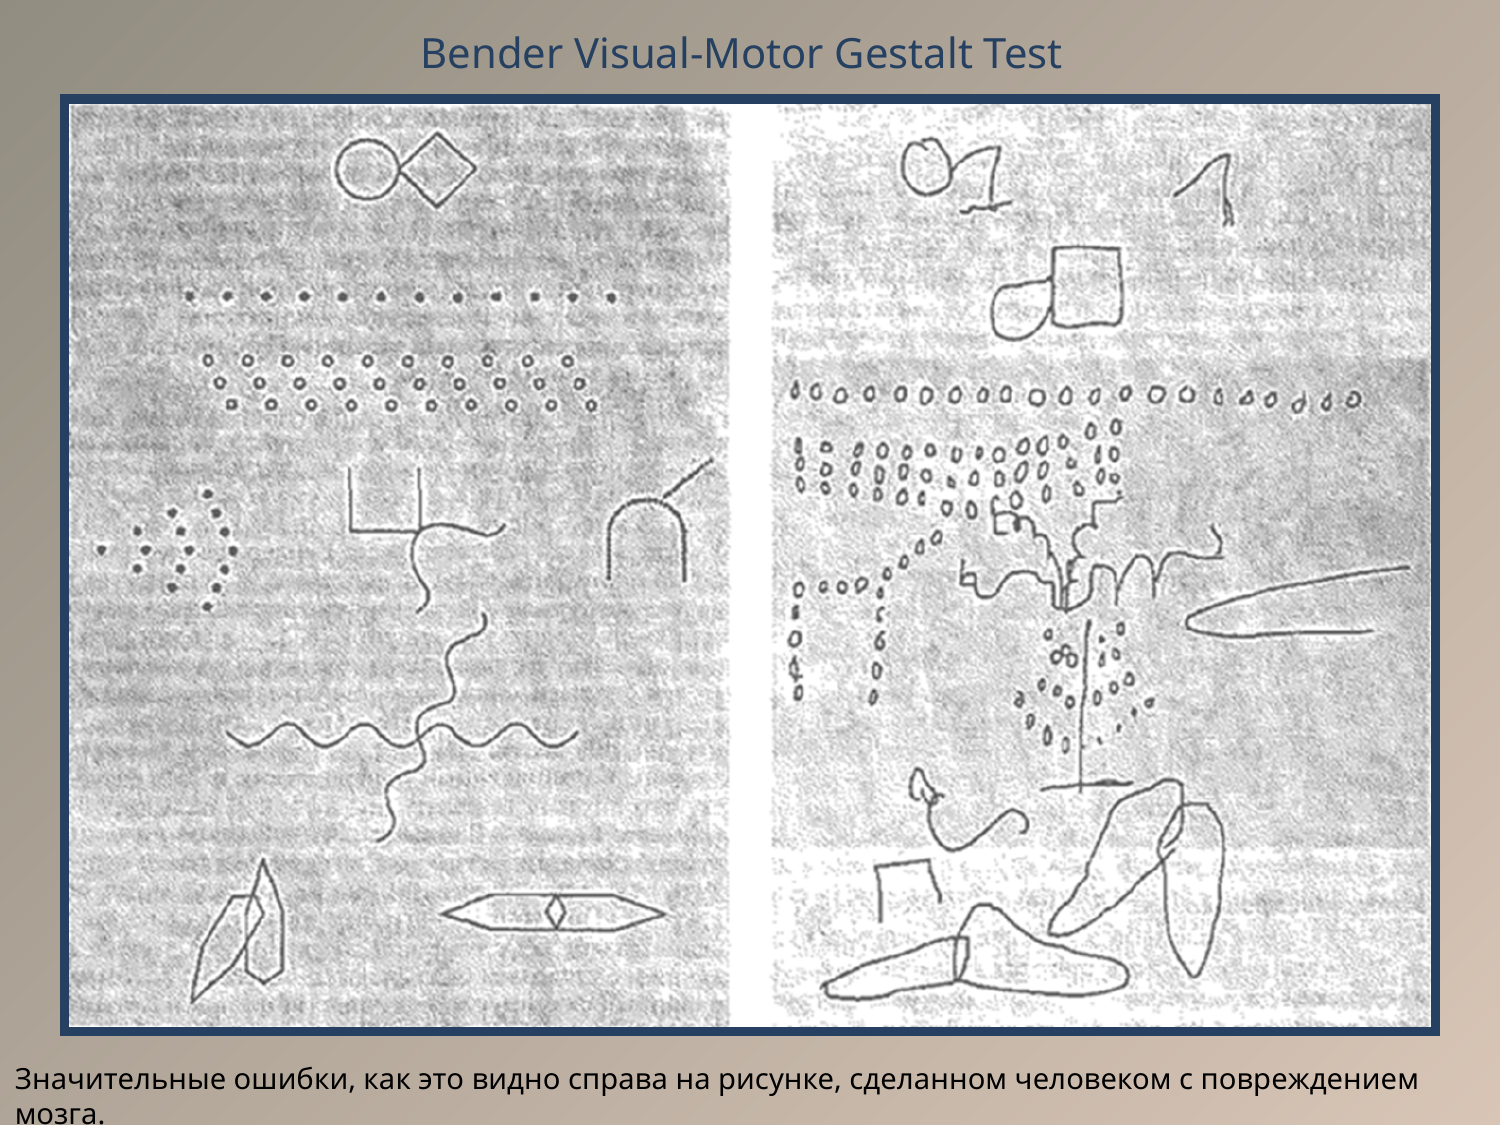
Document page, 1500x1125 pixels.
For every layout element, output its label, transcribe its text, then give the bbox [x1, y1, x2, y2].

text_box Значительные ошибки, как это видно справа на рисунке, сделанном человеком с повреждением мозга. [0, 1053, 1500, 1125]
text_box Bender Visual-Motor Gestalt Test [27, 19, 1457, 84]
picture [68, 103, 1431, 1027]
